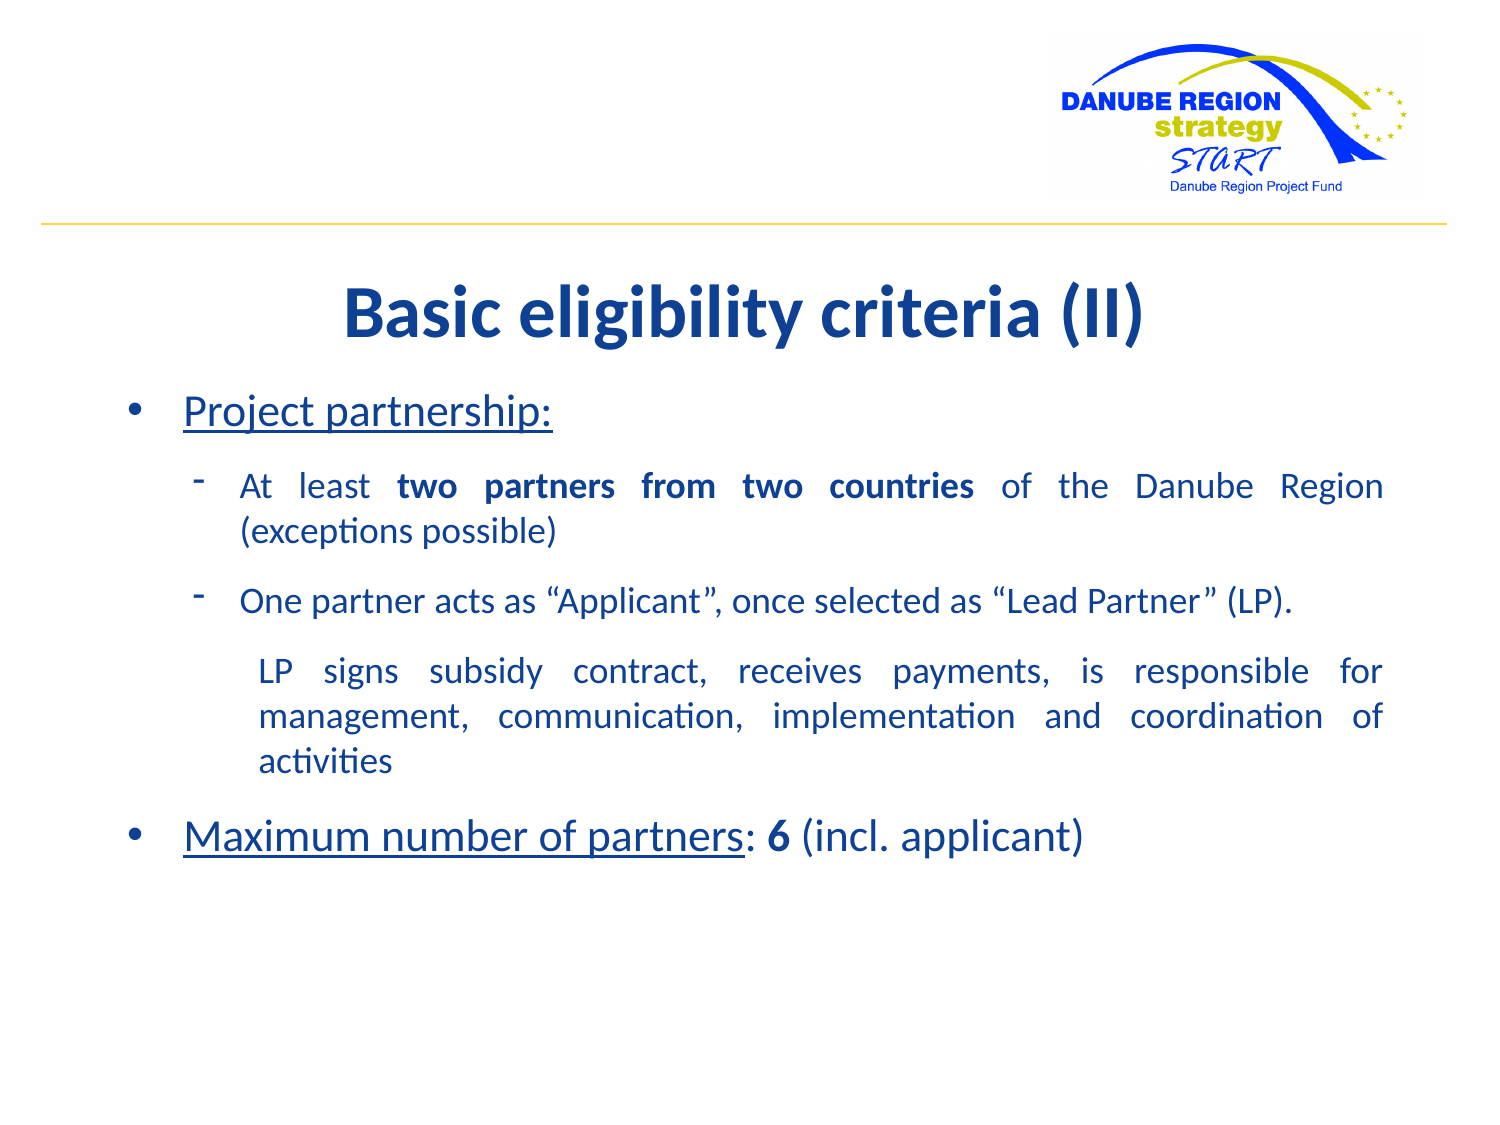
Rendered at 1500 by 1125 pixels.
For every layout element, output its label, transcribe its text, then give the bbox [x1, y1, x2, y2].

list Project partnership: At least two partners from two countries of the Danube Region (exceptions possible) One partner acts as “Applicant”, once selected as “Lead Partner” (LP). LP signs subsidy contract, receives payments, is responsible for management, communication, implementation and coordination of activities Maximum number of partners: 6 (incl. applicant) [112, 373, 1400, 965]
picture [1045, 30, 1424, 199]
text_box Basic eligibility criteria (II) [163, 255, 1309, 361]
